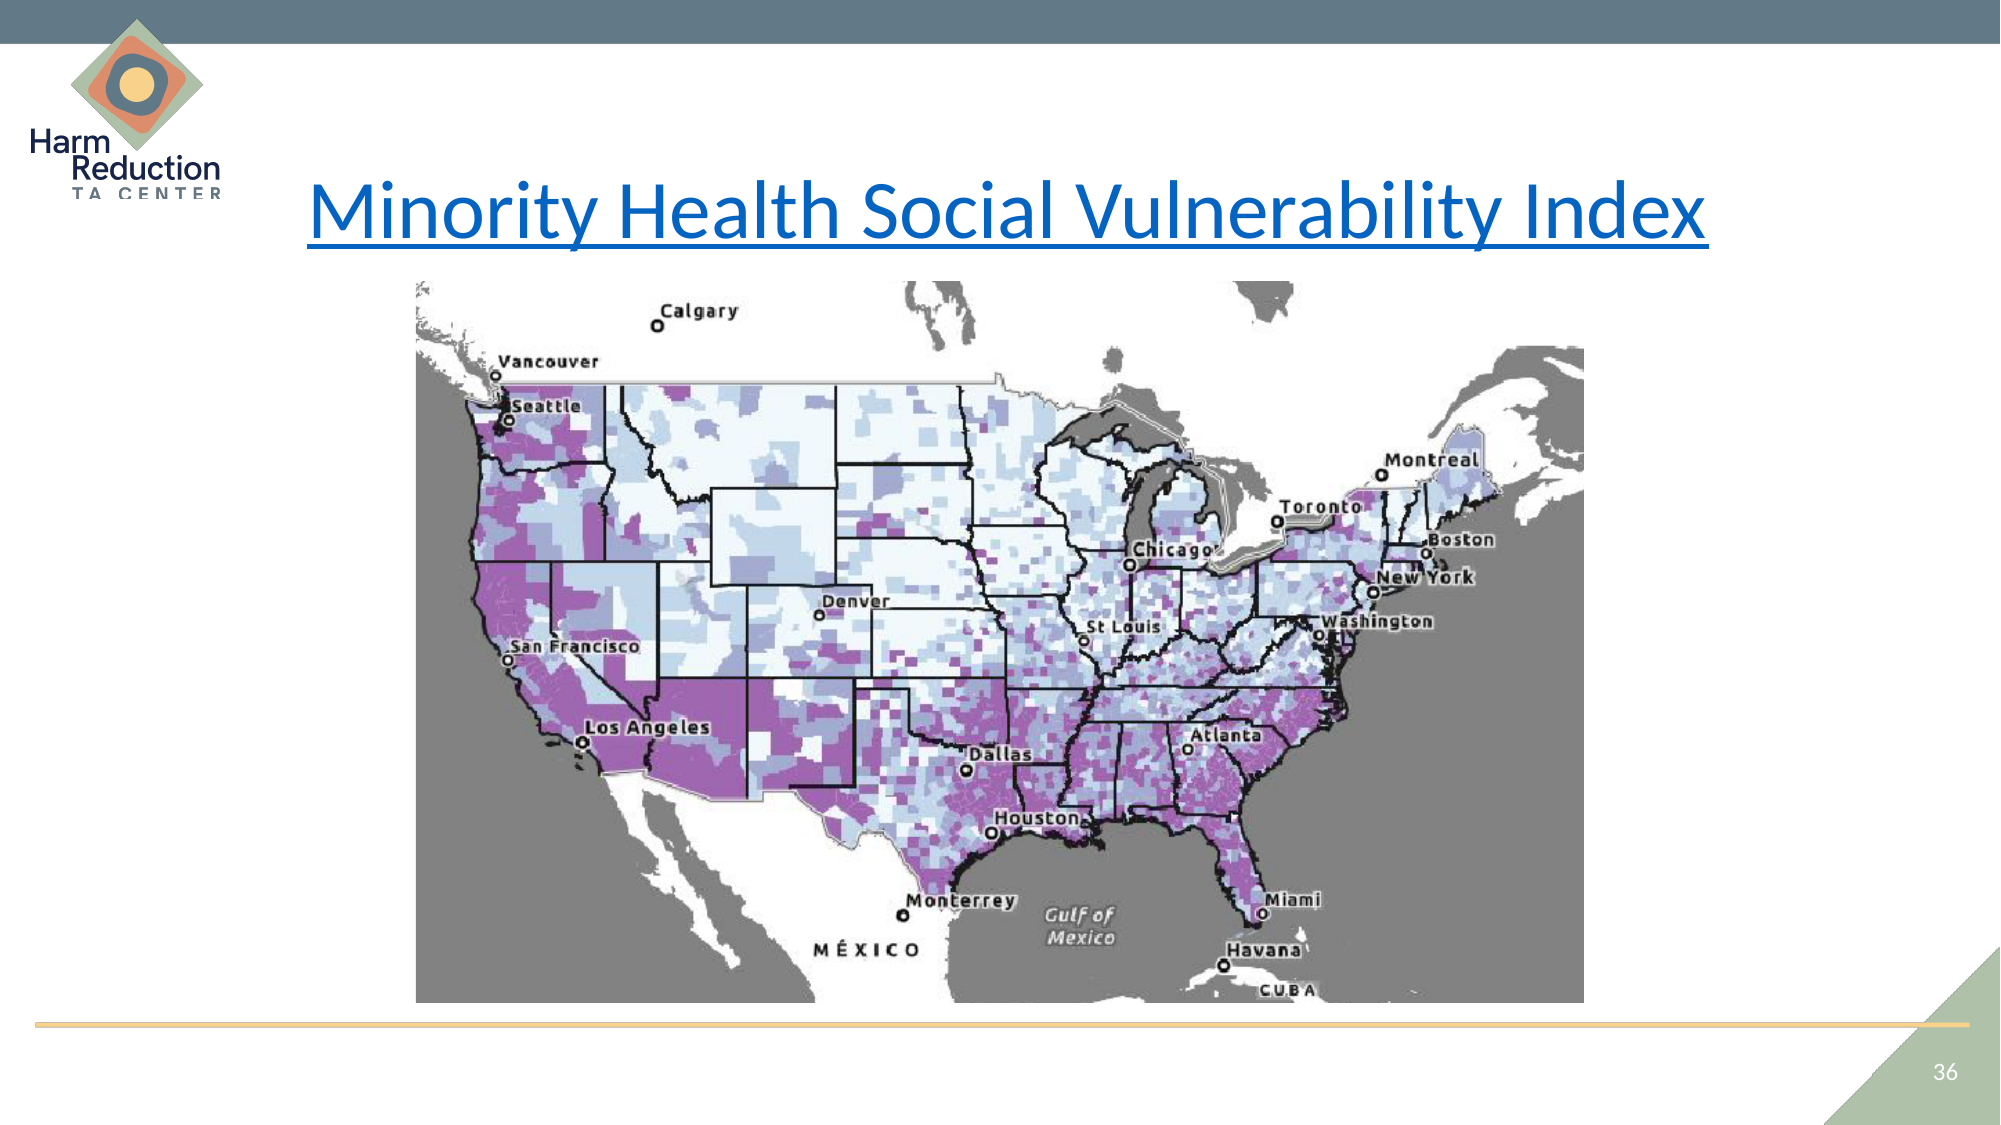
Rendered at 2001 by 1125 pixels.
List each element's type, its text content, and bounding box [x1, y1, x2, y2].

picture [0, 0, 2000, 1125]
title Minority Health Social Vulnerability Index [292, 158, 1932, 265]
slide_number 36 [1890, 1040, 1974, 1100]
